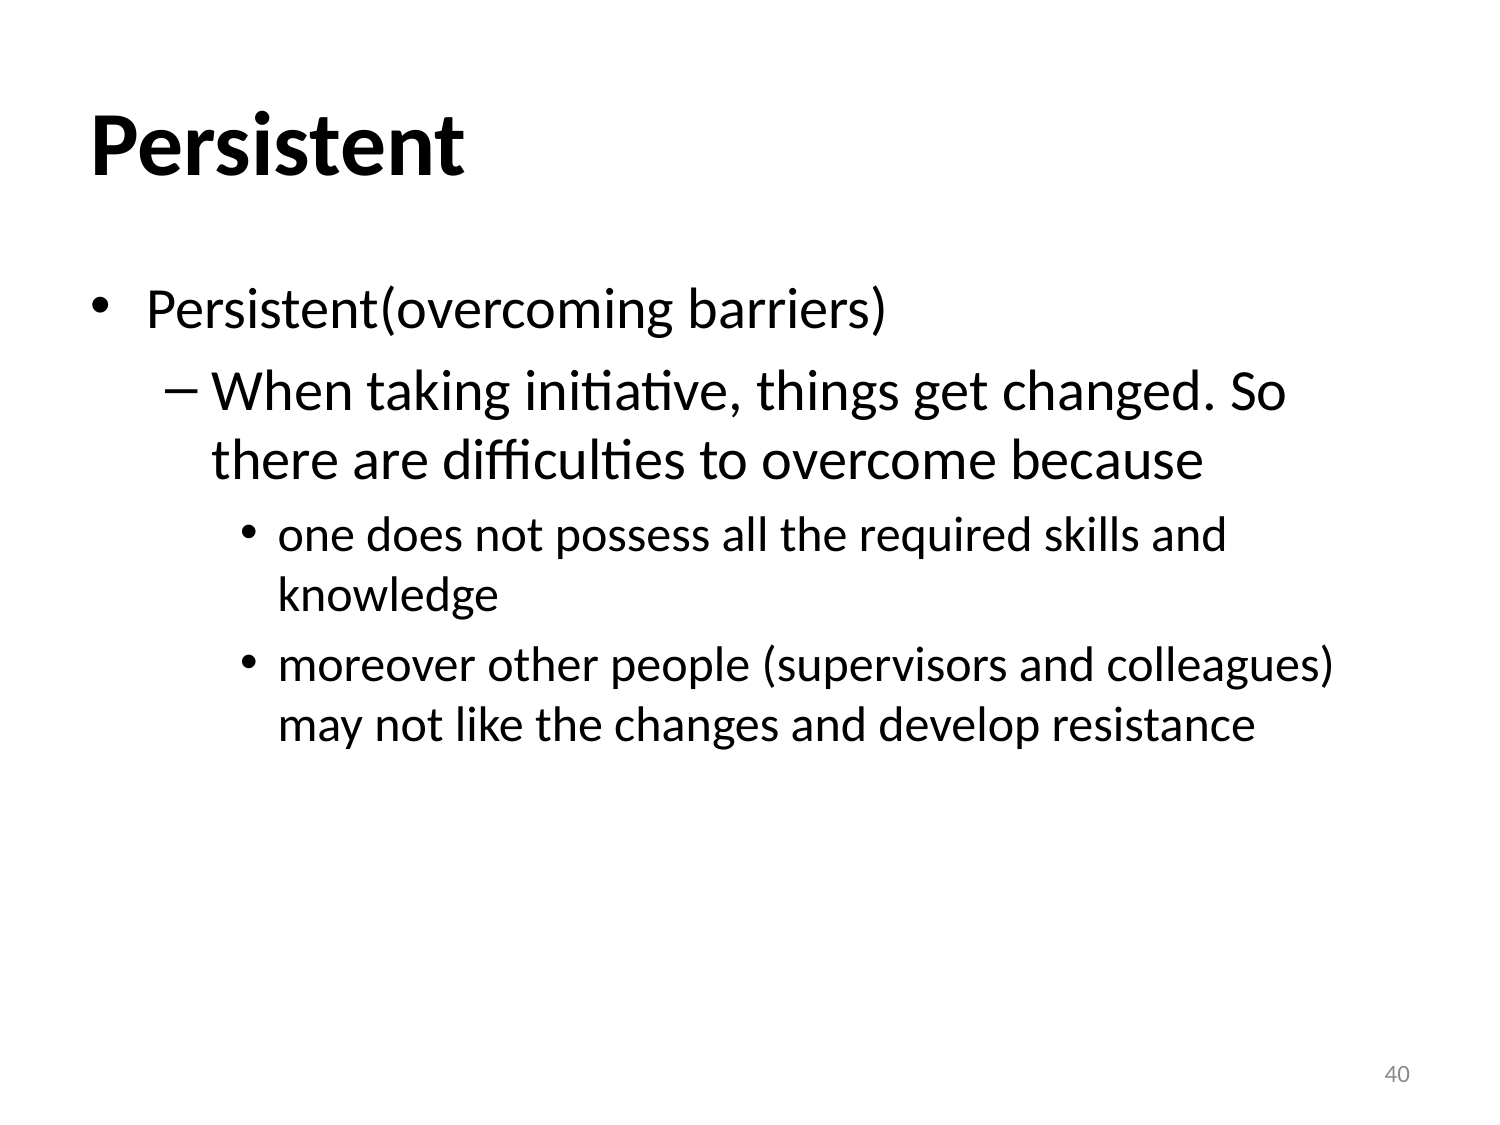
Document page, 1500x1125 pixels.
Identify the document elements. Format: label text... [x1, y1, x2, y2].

slide_number 40 [1074, 1042, 1425, 1103]
list Persistent(overcoming barriers) When taking initiative, things get changed. So there are difficulties to overcome because one does not possess all the required skills and knowledge moreover other people (supervisors and colleagues) may not like the changes and develop resistance [75, 262, 1425, 1005]
title Persistent [75, 45, 1425, 233]
